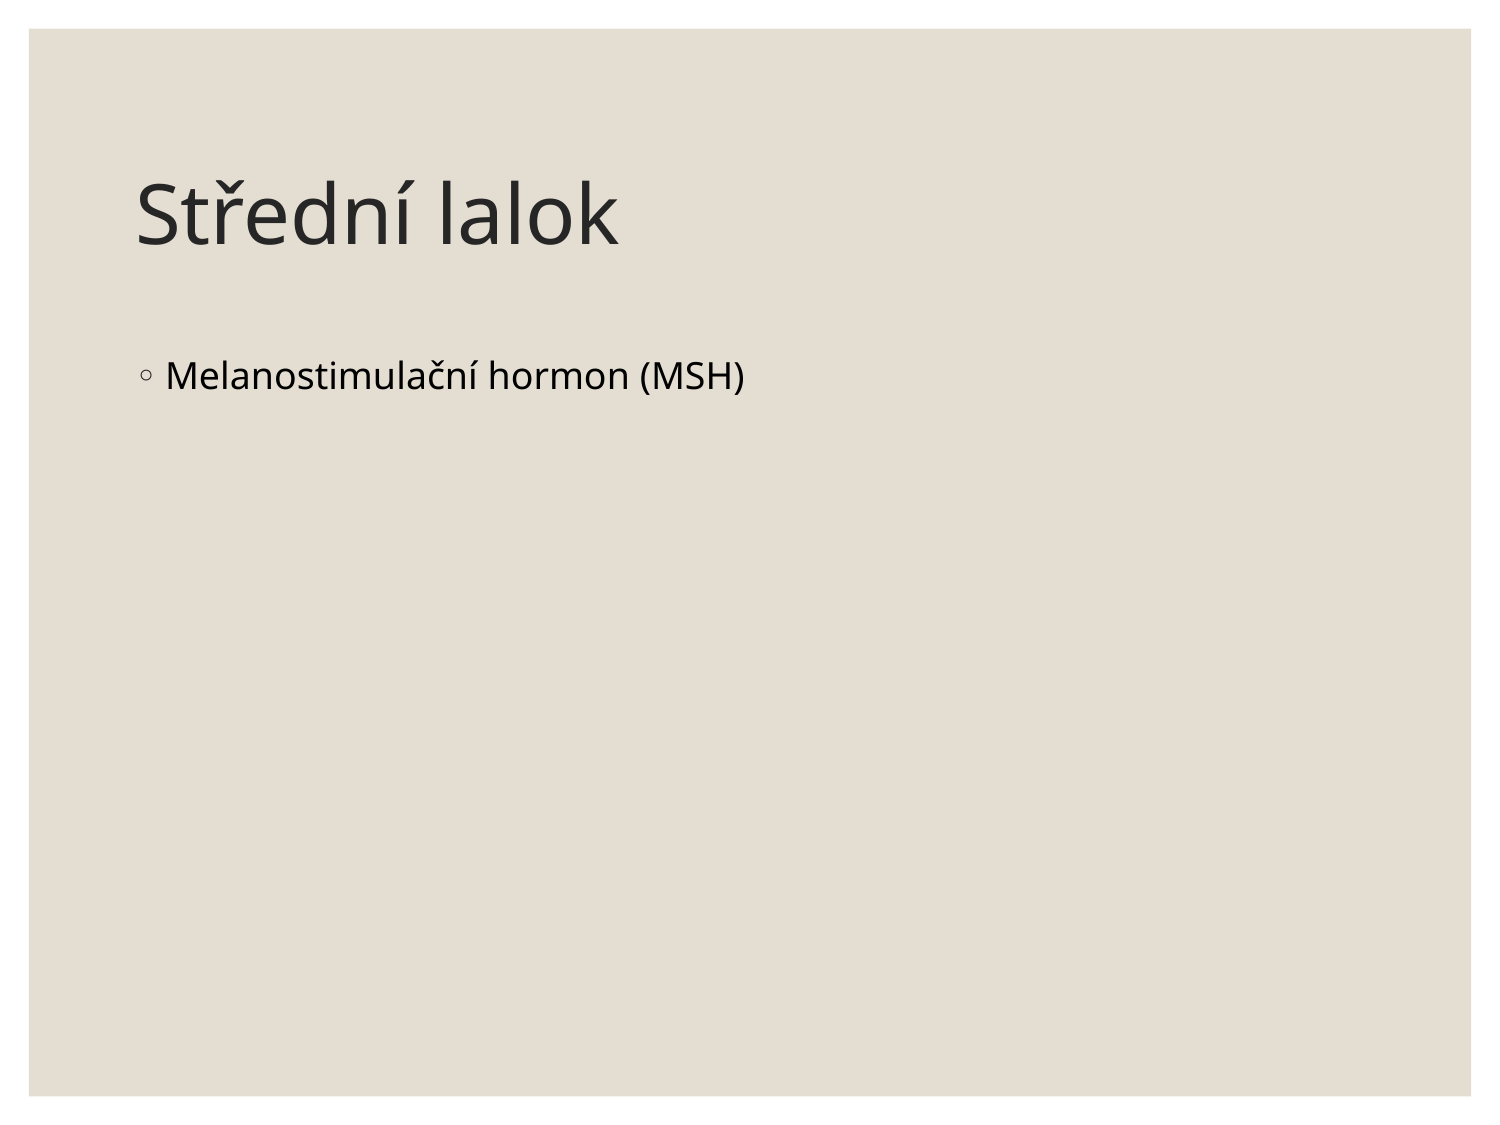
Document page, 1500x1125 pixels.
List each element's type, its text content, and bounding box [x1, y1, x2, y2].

title Střední lalok [120, 105, 1380, 331]
list Melanostimulační hormon (MSH) [120, 345, 1380, 990]
